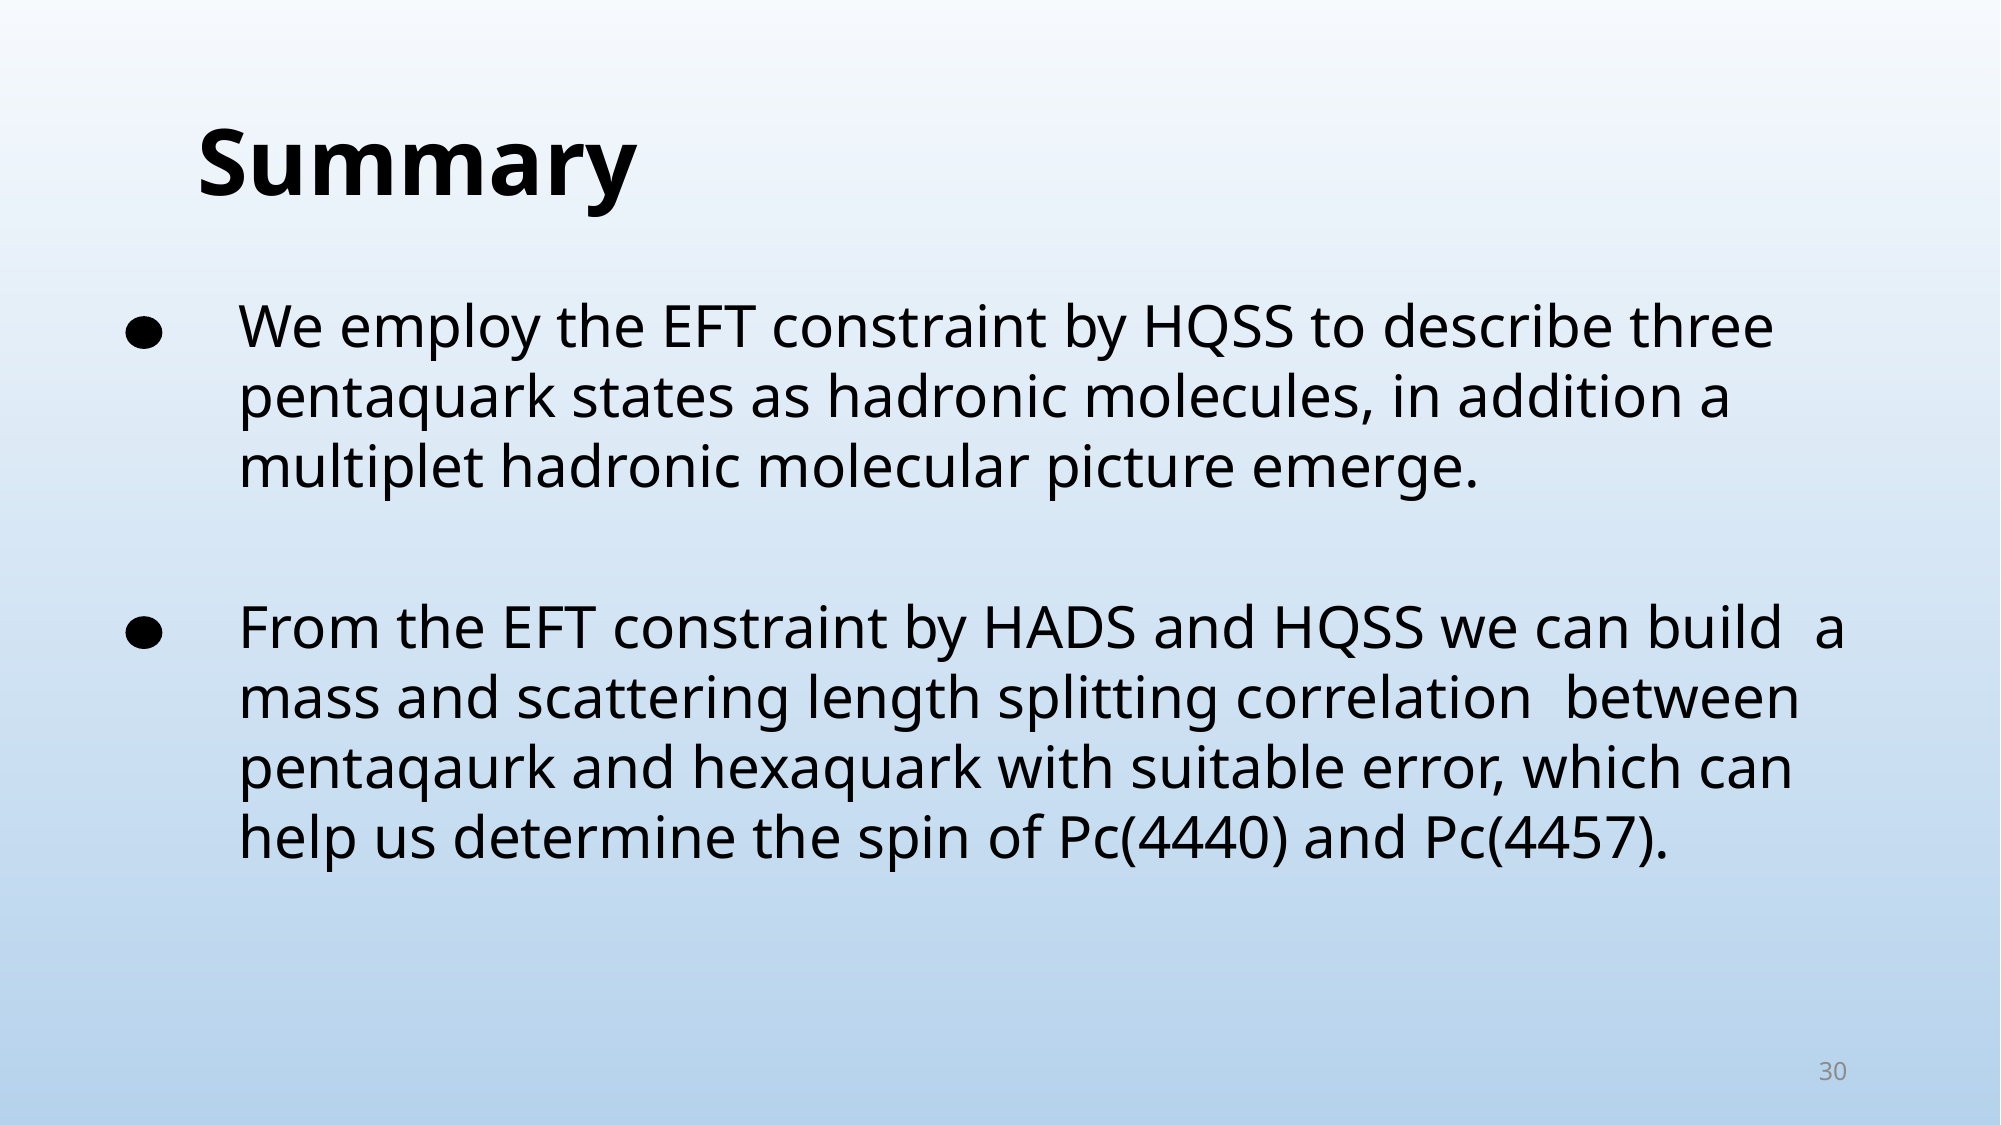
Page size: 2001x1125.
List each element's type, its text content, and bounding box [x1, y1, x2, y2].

text_box From the EFT constraint by HADS and HQSS we can build a mass and scattering length splitting correlation between pentaqaurk and hexaquark with suitable error, which can help us determine the spin of Pc(4440) and Pc(4457). [223, 582, 1932, 878]
text_box [125, 316, 163, 349]
slide_number 30 [1412, 1042, 1863, 1103]
text_box Summary [182, 108, 1908, 223]
text_box [125, 616, 163, 649]
text_box We employ the EFT constraint by HQSS to describe three pentaquark states as hadronic molecules, in addition a multiplet hadronic molecular picture emerge. [223, 281, 1932, 507]
